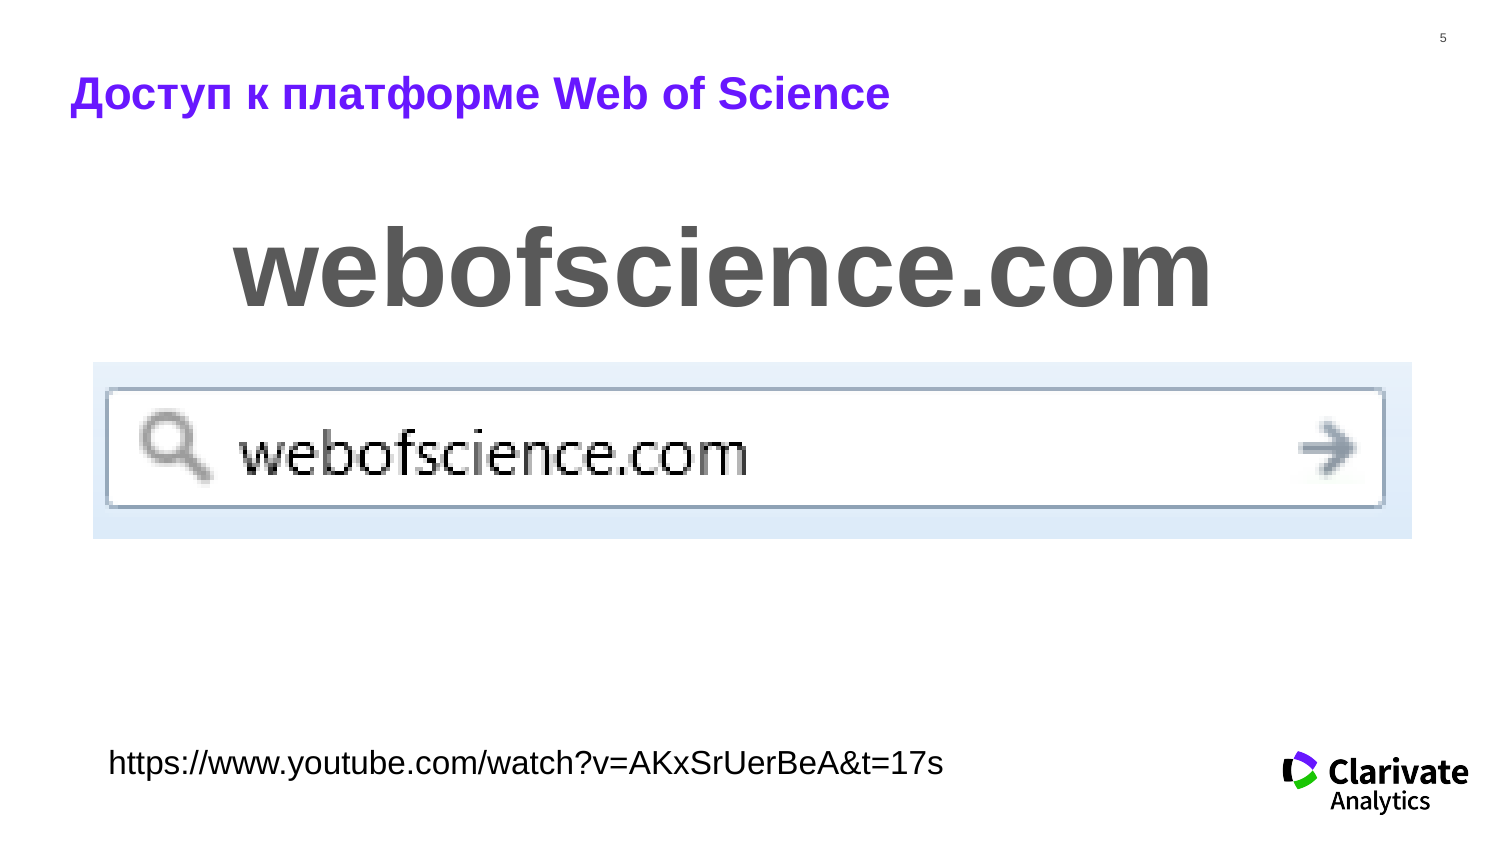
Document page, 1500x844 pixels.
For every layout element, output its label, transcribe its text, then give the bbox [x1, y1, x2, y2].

text_box https://www.youtube.com/watch?v=AKxSrUerBeA&t=17s [93, 733, 978, 789]
picture [1263, 732, 1488, 834]
title Доступ к платформе Web of Science [70, 63, 1447, 113]
text_box webofscience.com [194, 189, 1255, 336]
picture [93, 362, 1412, 539]
